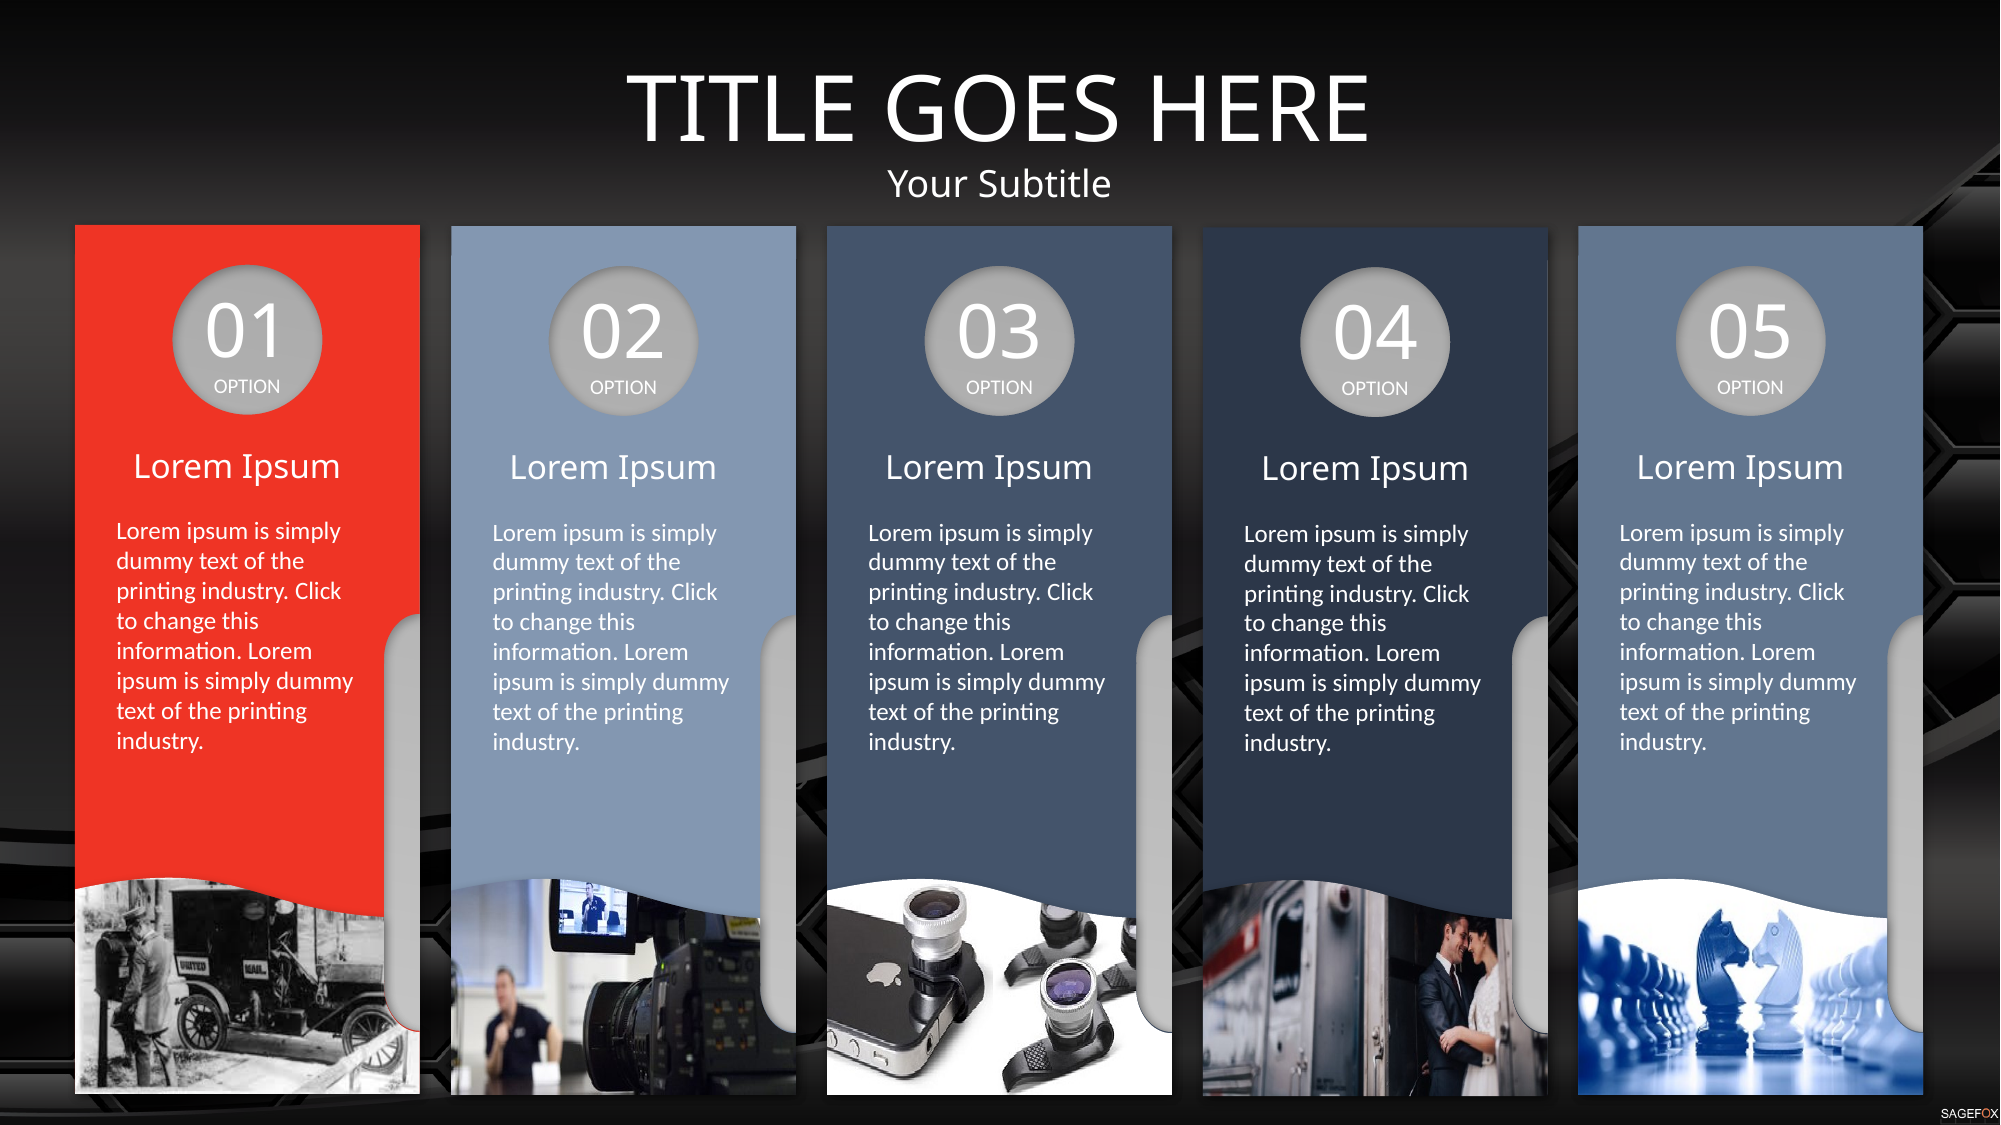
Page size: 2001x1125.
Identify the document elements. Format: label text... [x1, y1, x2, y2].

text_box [1578, 226, 1924, 1095]
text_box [1202, 227, 1548, 1097]
picture [0, 0, 2001, 1125]
text_box TITLE GOES HERE Your Subtitle [548, 42, 1452, 212]
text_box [74, 224, 420, 1094]
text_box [827, 226, 1173, 1095]
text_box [451, 226, 797, 1095]
